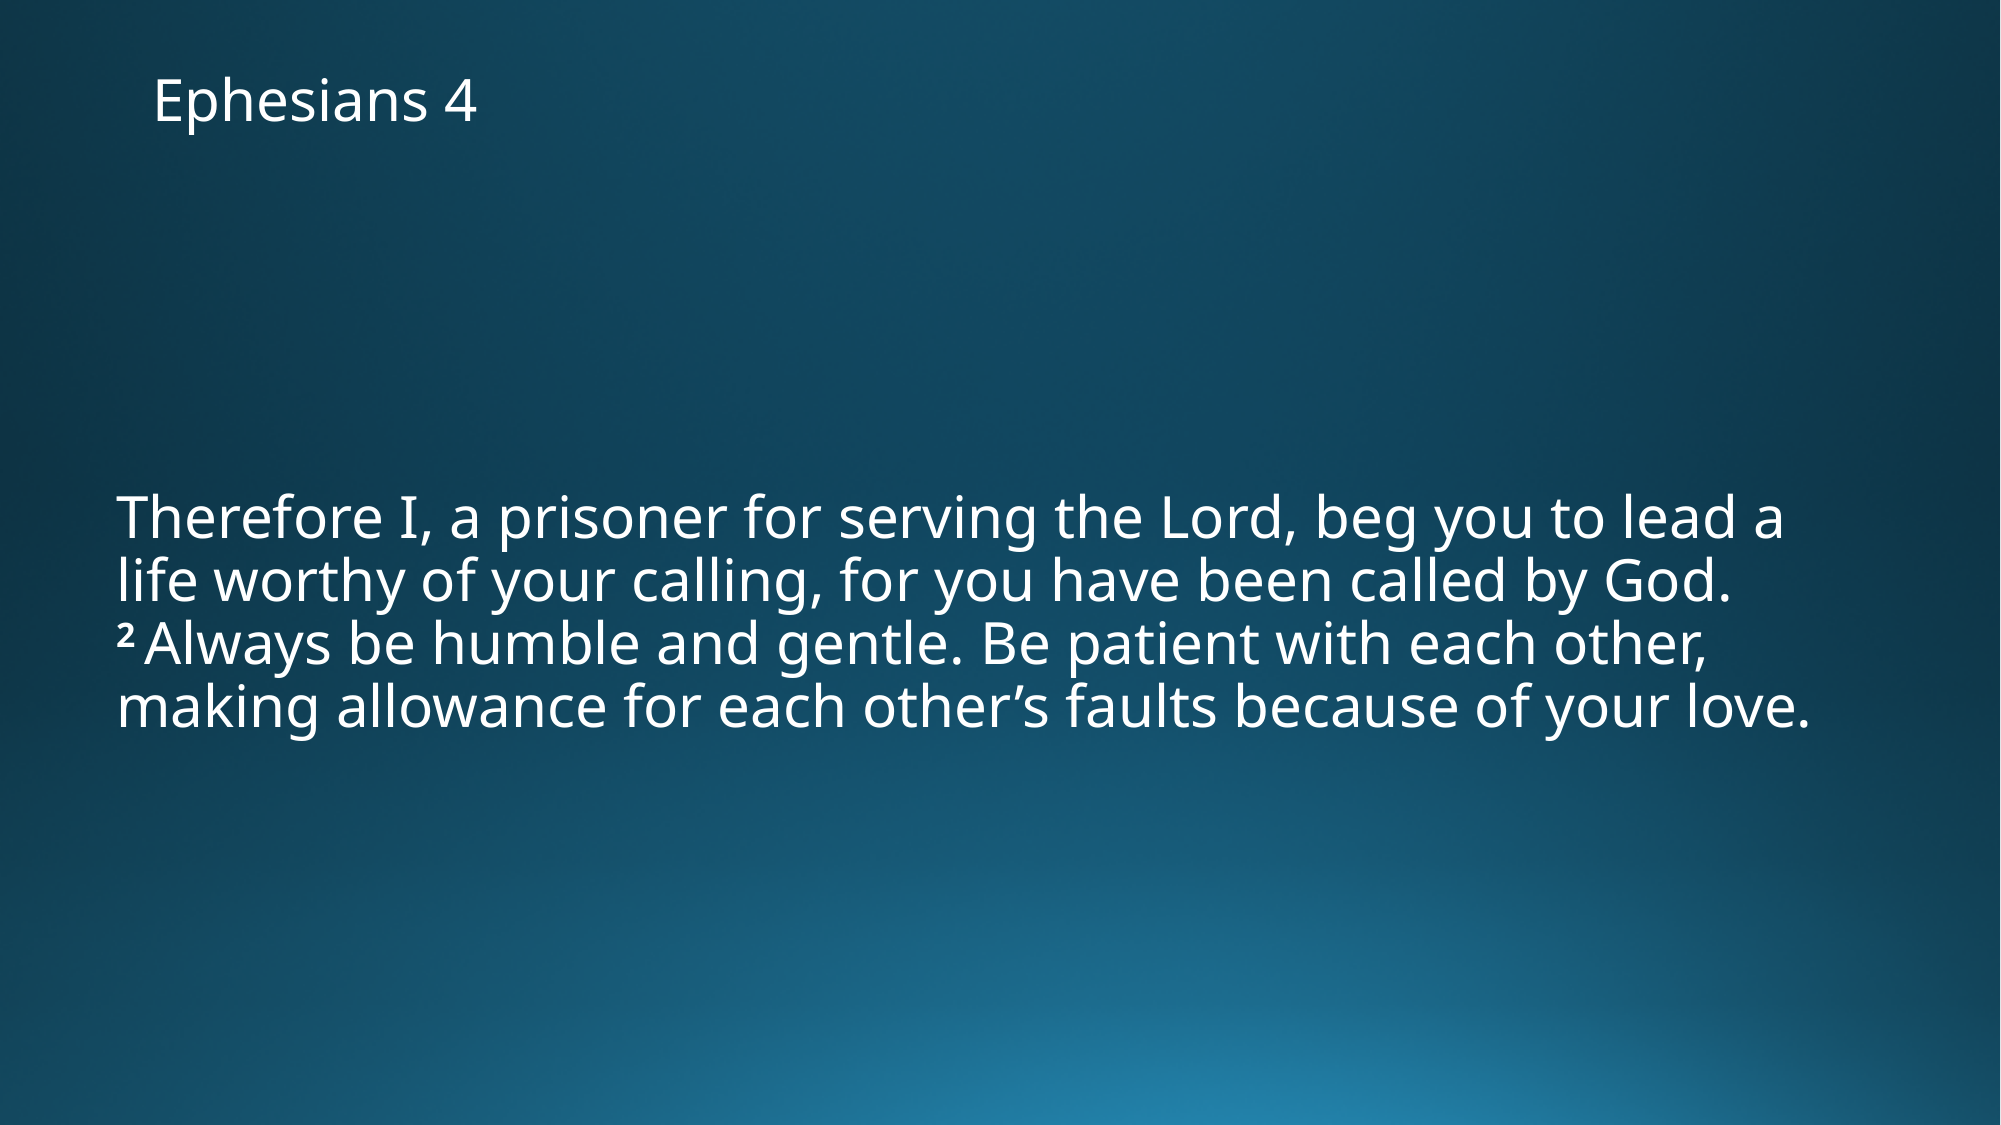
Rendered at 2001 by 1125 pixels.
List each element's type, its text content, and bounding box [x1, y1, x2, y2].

title Ephesians 4 [137, 59, 1863, 146]
picture [0, 0, 2001, 1125]
list Therefore I, a prisoner for serving the Lord, beg you to lead a life worthy of your calling, for you have been called by God. 2 Always be humble and gentle. Be patient with each other, making allowance for each other’s faults because of your love. [101, 163, 1863, 1066]
